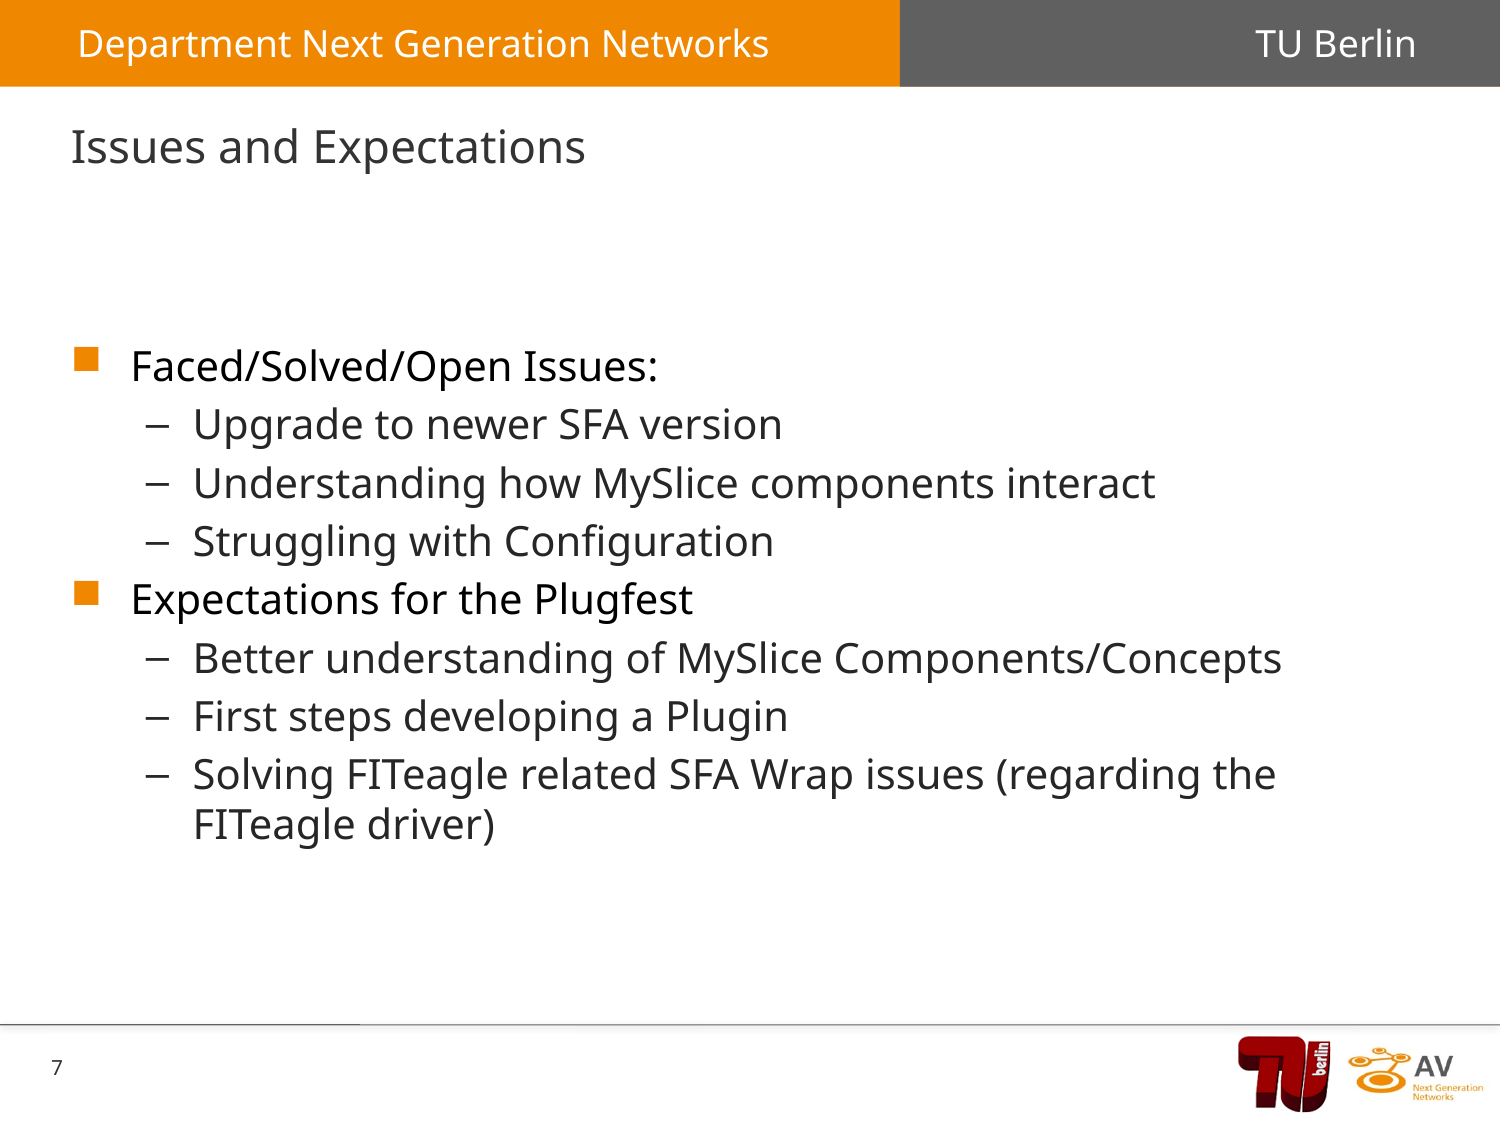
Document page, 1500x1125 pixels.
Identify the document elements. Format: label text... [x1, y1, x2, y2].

title Issues and Expectations [70, 118, 1430, 179]
list Faced/Solved/Open Issues: Upgrade to newer SFA version Understanding how MySlice components interact Struggling with Configuration Expectations for the Plugfest Better understanding of MySlice Components/Concepts First steps developing a Plugin Solving FITeagle related SFA Wrap issues (regarding the FITeagle driver) [70, 281, 1430, 1005]
picture [1337, 1035, 1491, 1113]
picture [1237, 1035, 1331, 1113]
